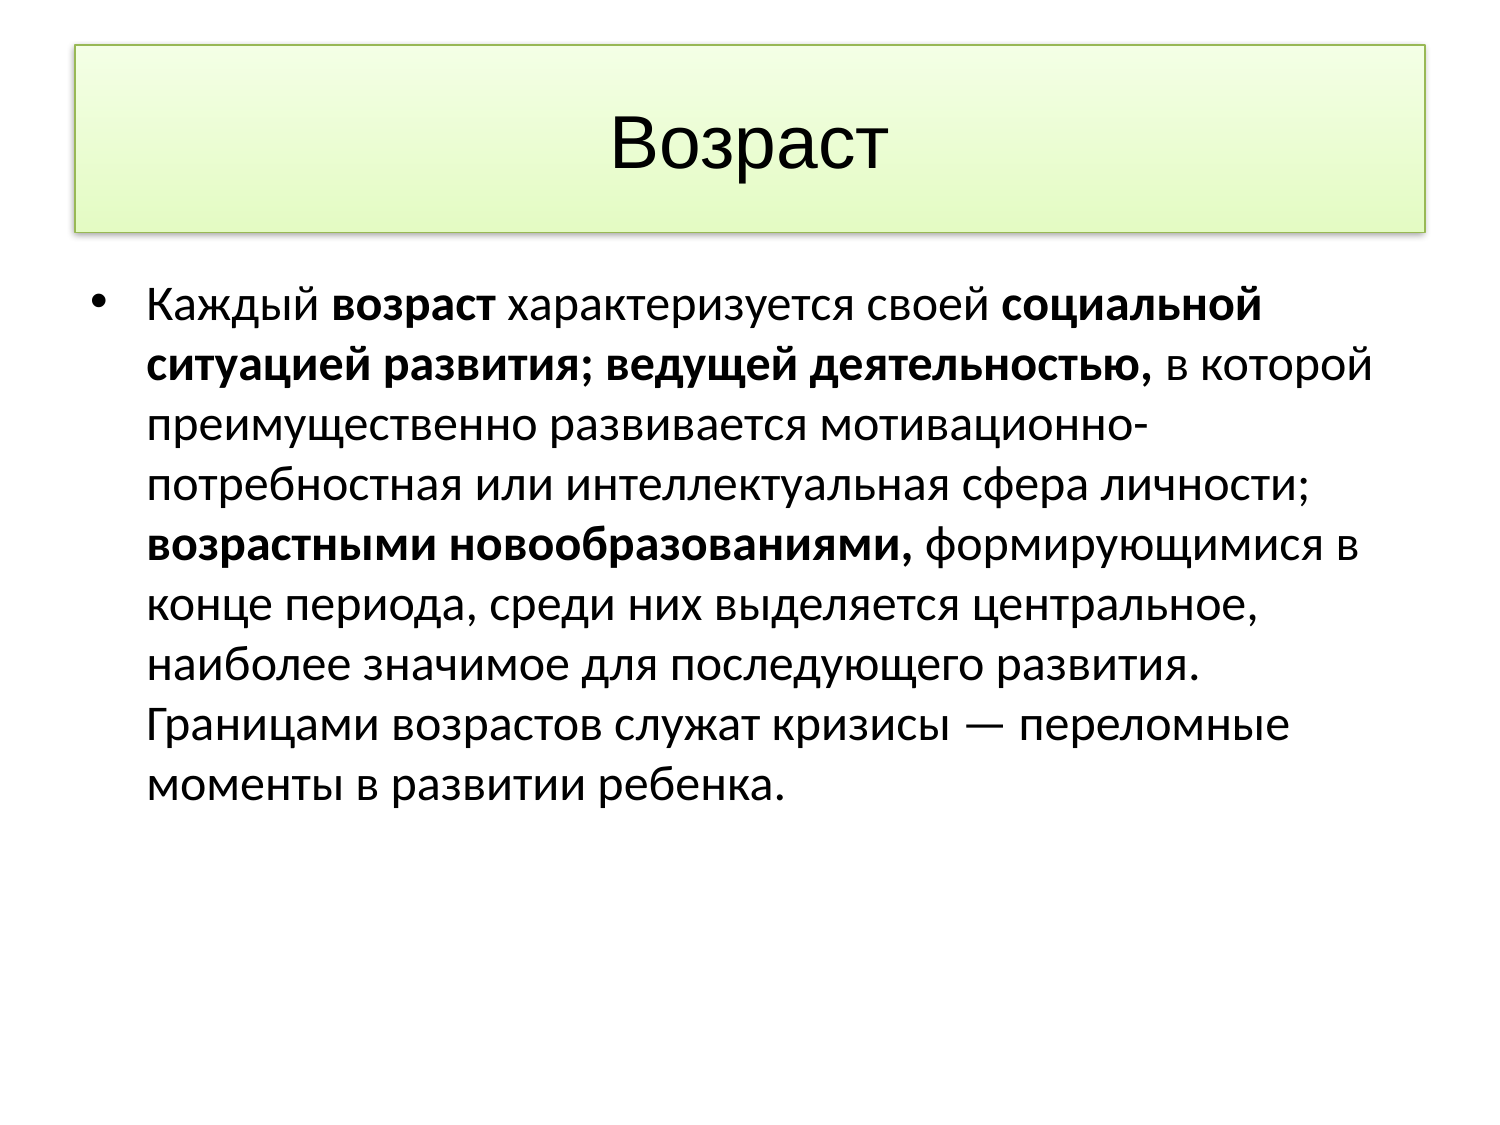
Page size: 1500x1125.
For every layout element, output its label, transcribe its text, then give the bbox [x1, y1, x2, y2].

title Возраст [74, 44, 1426, 233]
list Каждый возраст характеризуется своей социальной ситуацией развития; ведущей деятельностью, в которой преимущественно развивается мотивационно-потребностная или интеллектуальная сфера личности; возрастными новообразованиями, формирующимися в конце периода, среди них выделяется центральное, наиболее значимое для последующего развития. Границами возрастов служат кризисы — переломные моменты в развитии ребенка. [75, 262, 1425, 1005]
